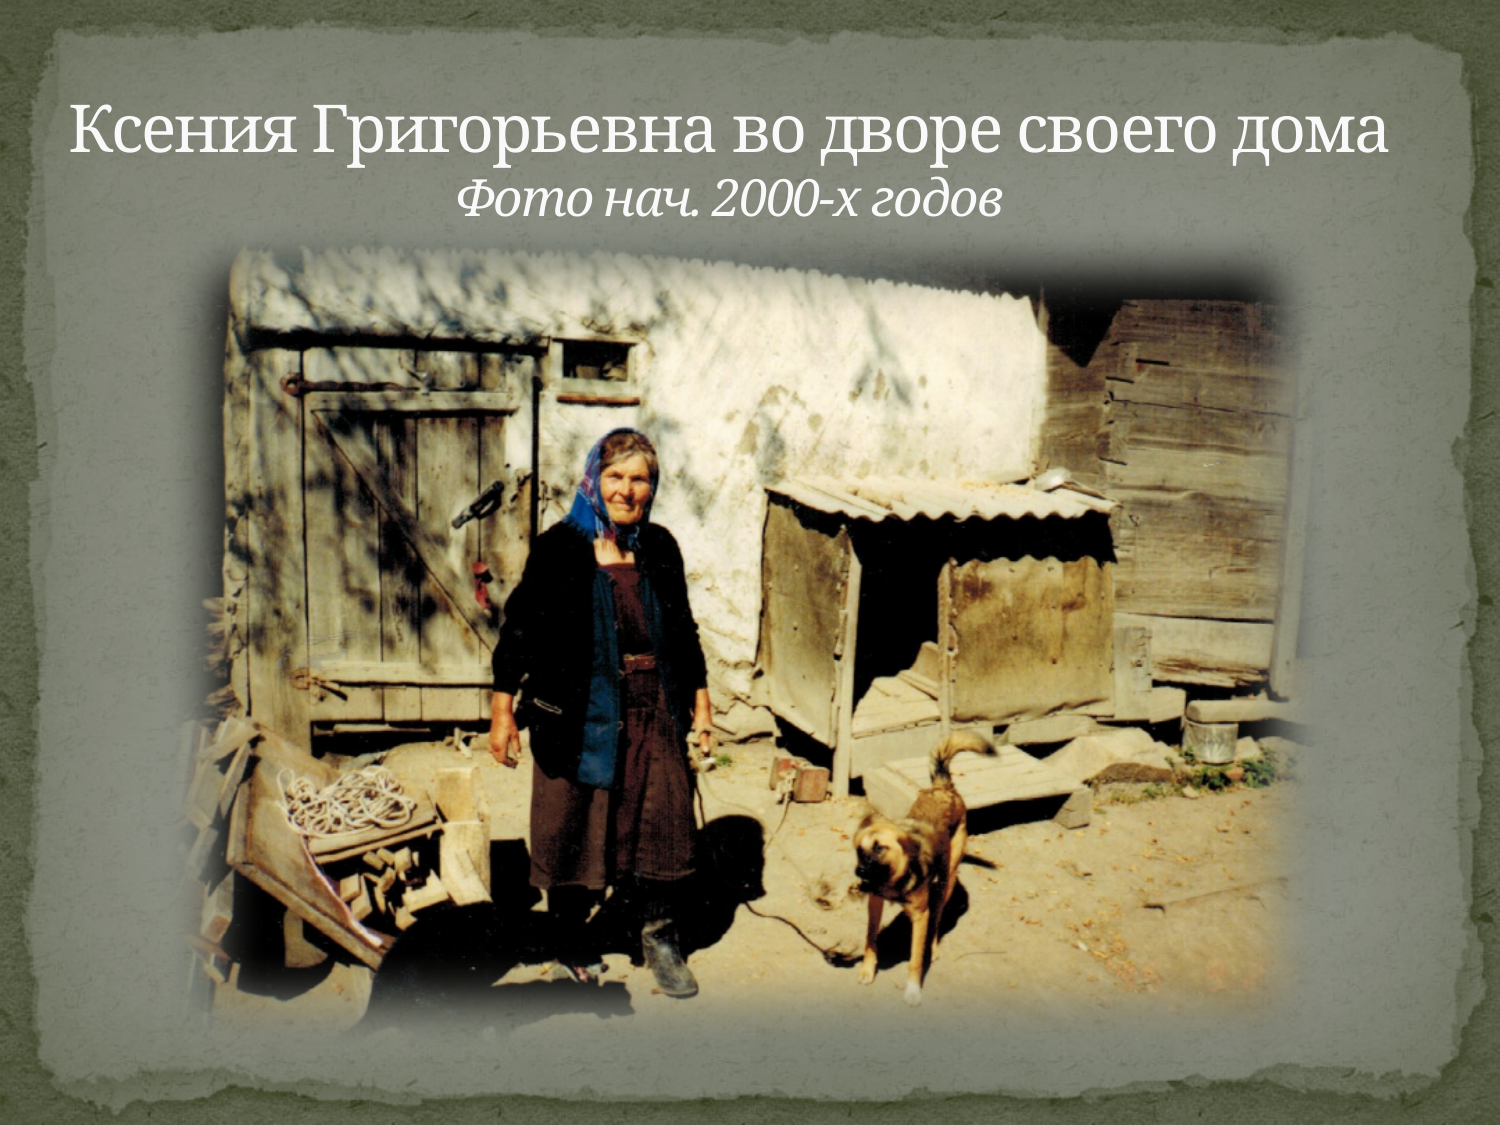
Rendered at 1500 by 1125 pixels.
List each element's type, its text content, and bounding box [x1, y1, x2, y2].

title Ксения Григорьевна во дворе своего дома Фото нач. 2000-х годов [35, 24, 1425, 235]
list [165, 224, 1328, 1049]
